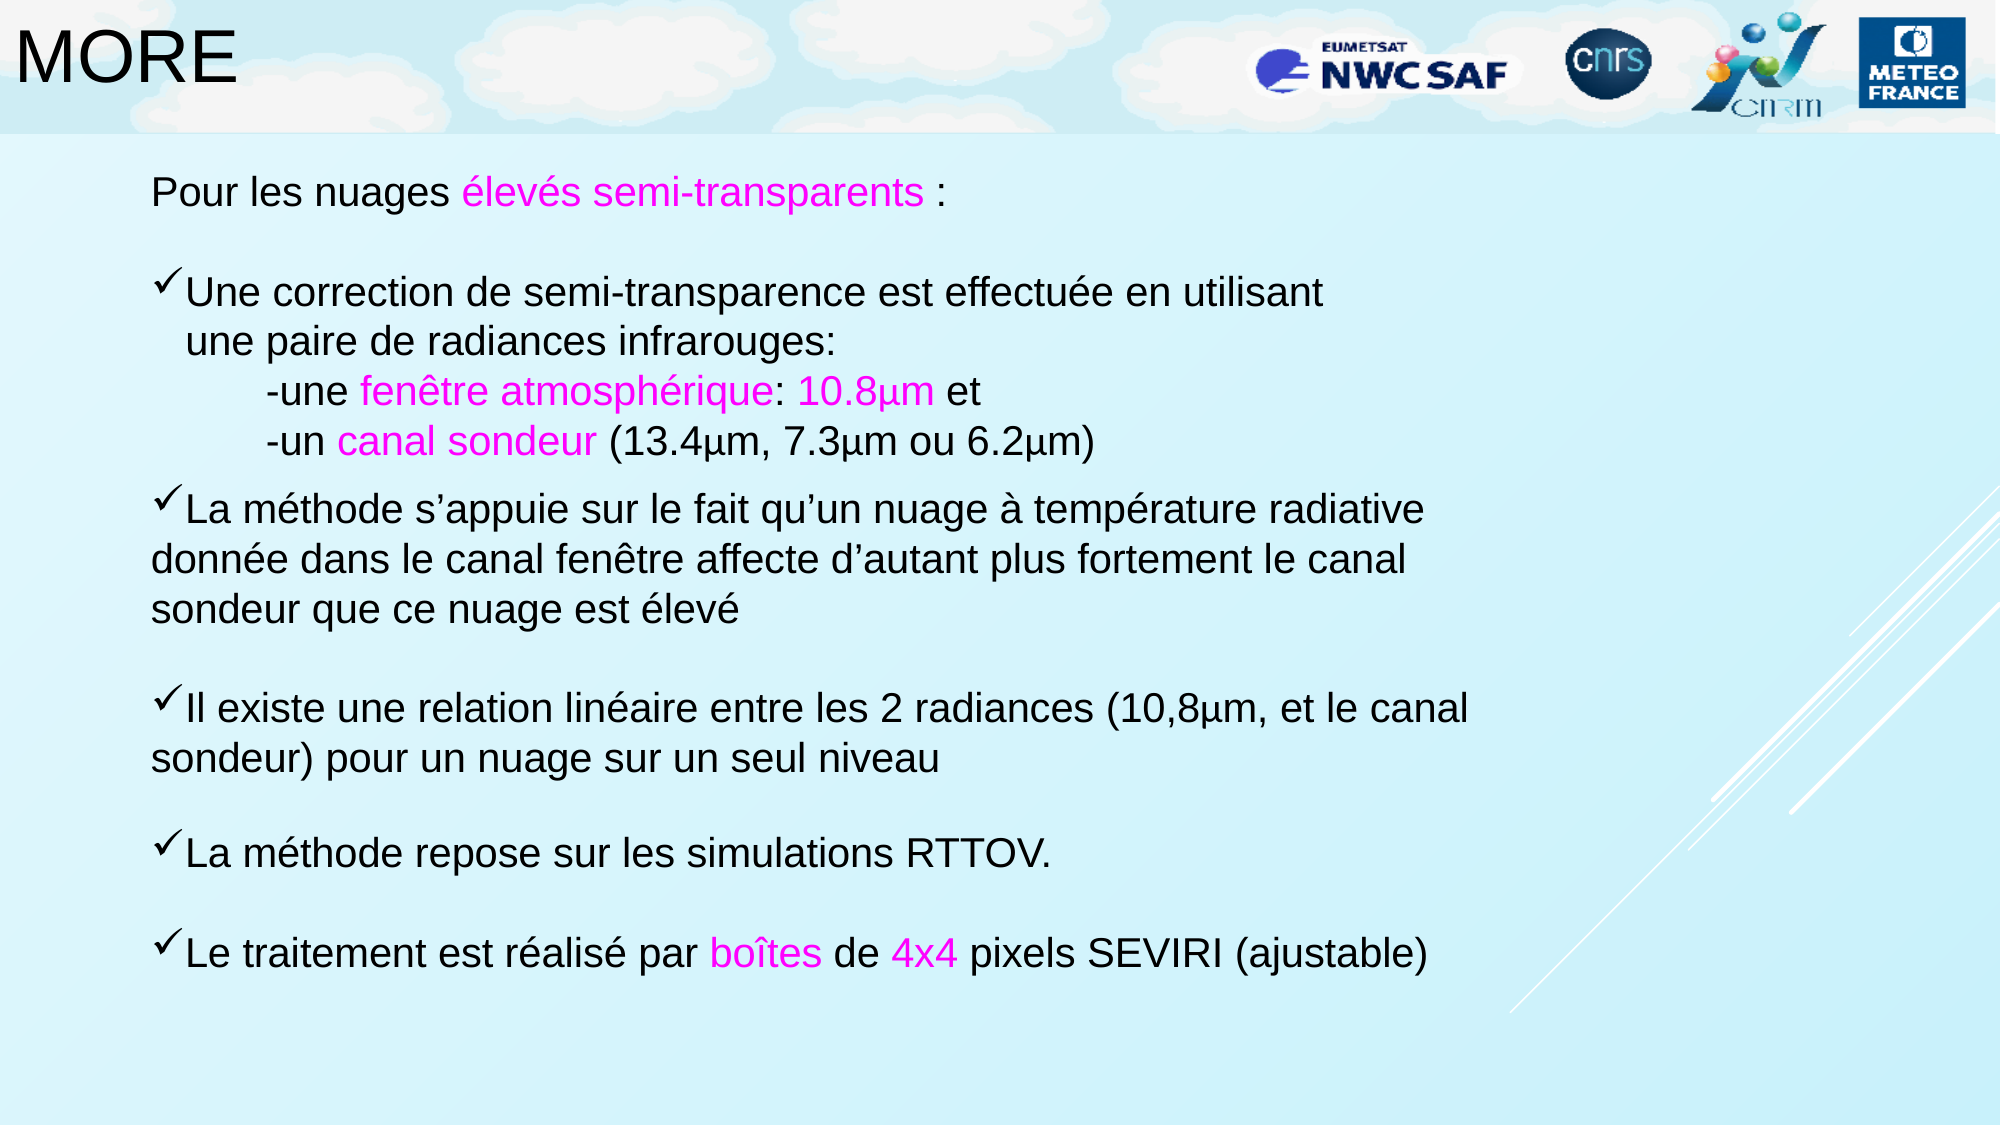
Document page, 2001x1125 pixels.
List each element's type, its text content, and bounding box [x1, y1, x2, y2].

text_box Pour les nuages élevés semi-transparents : Une correction de semi-transparence est effectuée en utilisant une paire de radiances infrarouges: -une fenêtre atmosphérique: 10.8µm et -un canal sondeur (13.4µm, 7.3µm ou 6.2µm) La méthode s’appuie sur le fait qu’un nuage à température radiative donnée dans le canal fenêtre affecte d’autant plus fortement le canal sondeur que ce nuage est élevé Il existe une relation linéaire entre les 2 radiances (10,8µm, et le canal sondeur) pour un nuage sur un seul niveau La méthode repose sur les simulations RTTOV. Le traitement est réalisé par boîtes de 4x4 pixels SEVIRI (ajustable) [137, 157, 1563, 983]
text_box MORE [0, 0, 2000, 134]
